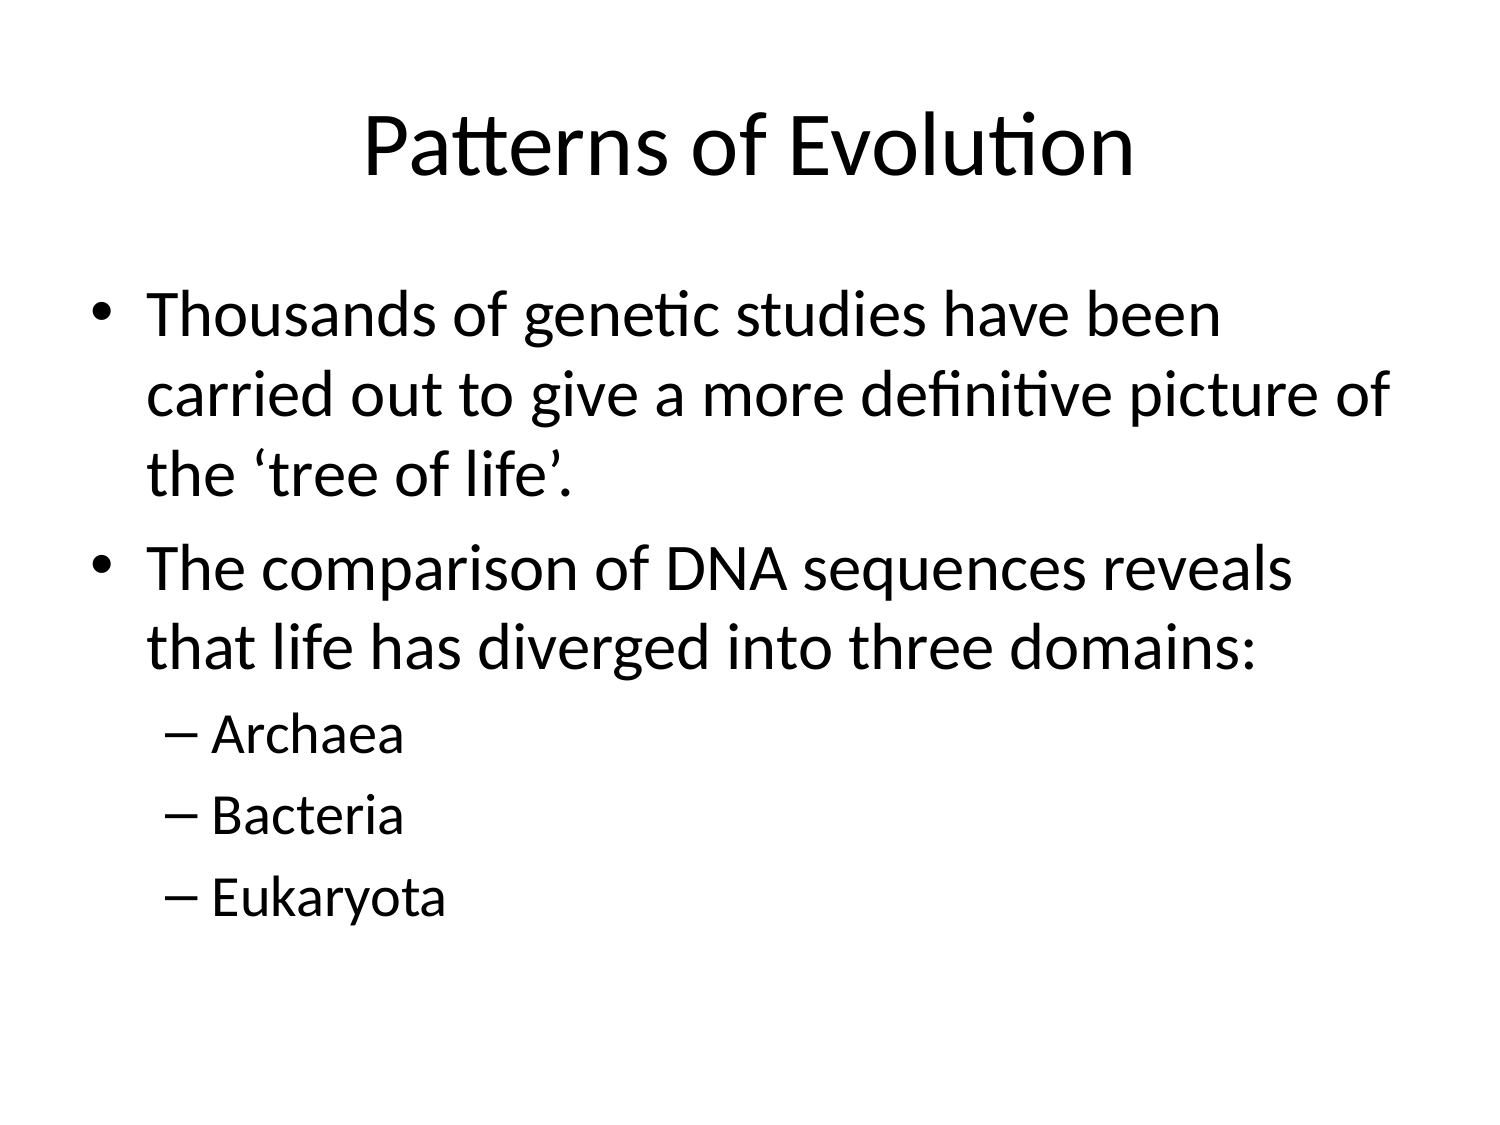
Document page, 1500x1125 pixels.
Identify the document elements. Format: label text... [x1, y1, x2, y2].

list Thousands of genetic studies have been carried out to give a more definitive picture of the ‘tree of life’. The comparison of DNA sequences reveals that life has diverged into three domains: Archaea Bacteria Eukaryota [75, 262, 1425, 1005]
title Patterns of Evolution [75, 45, 1425, 233]
